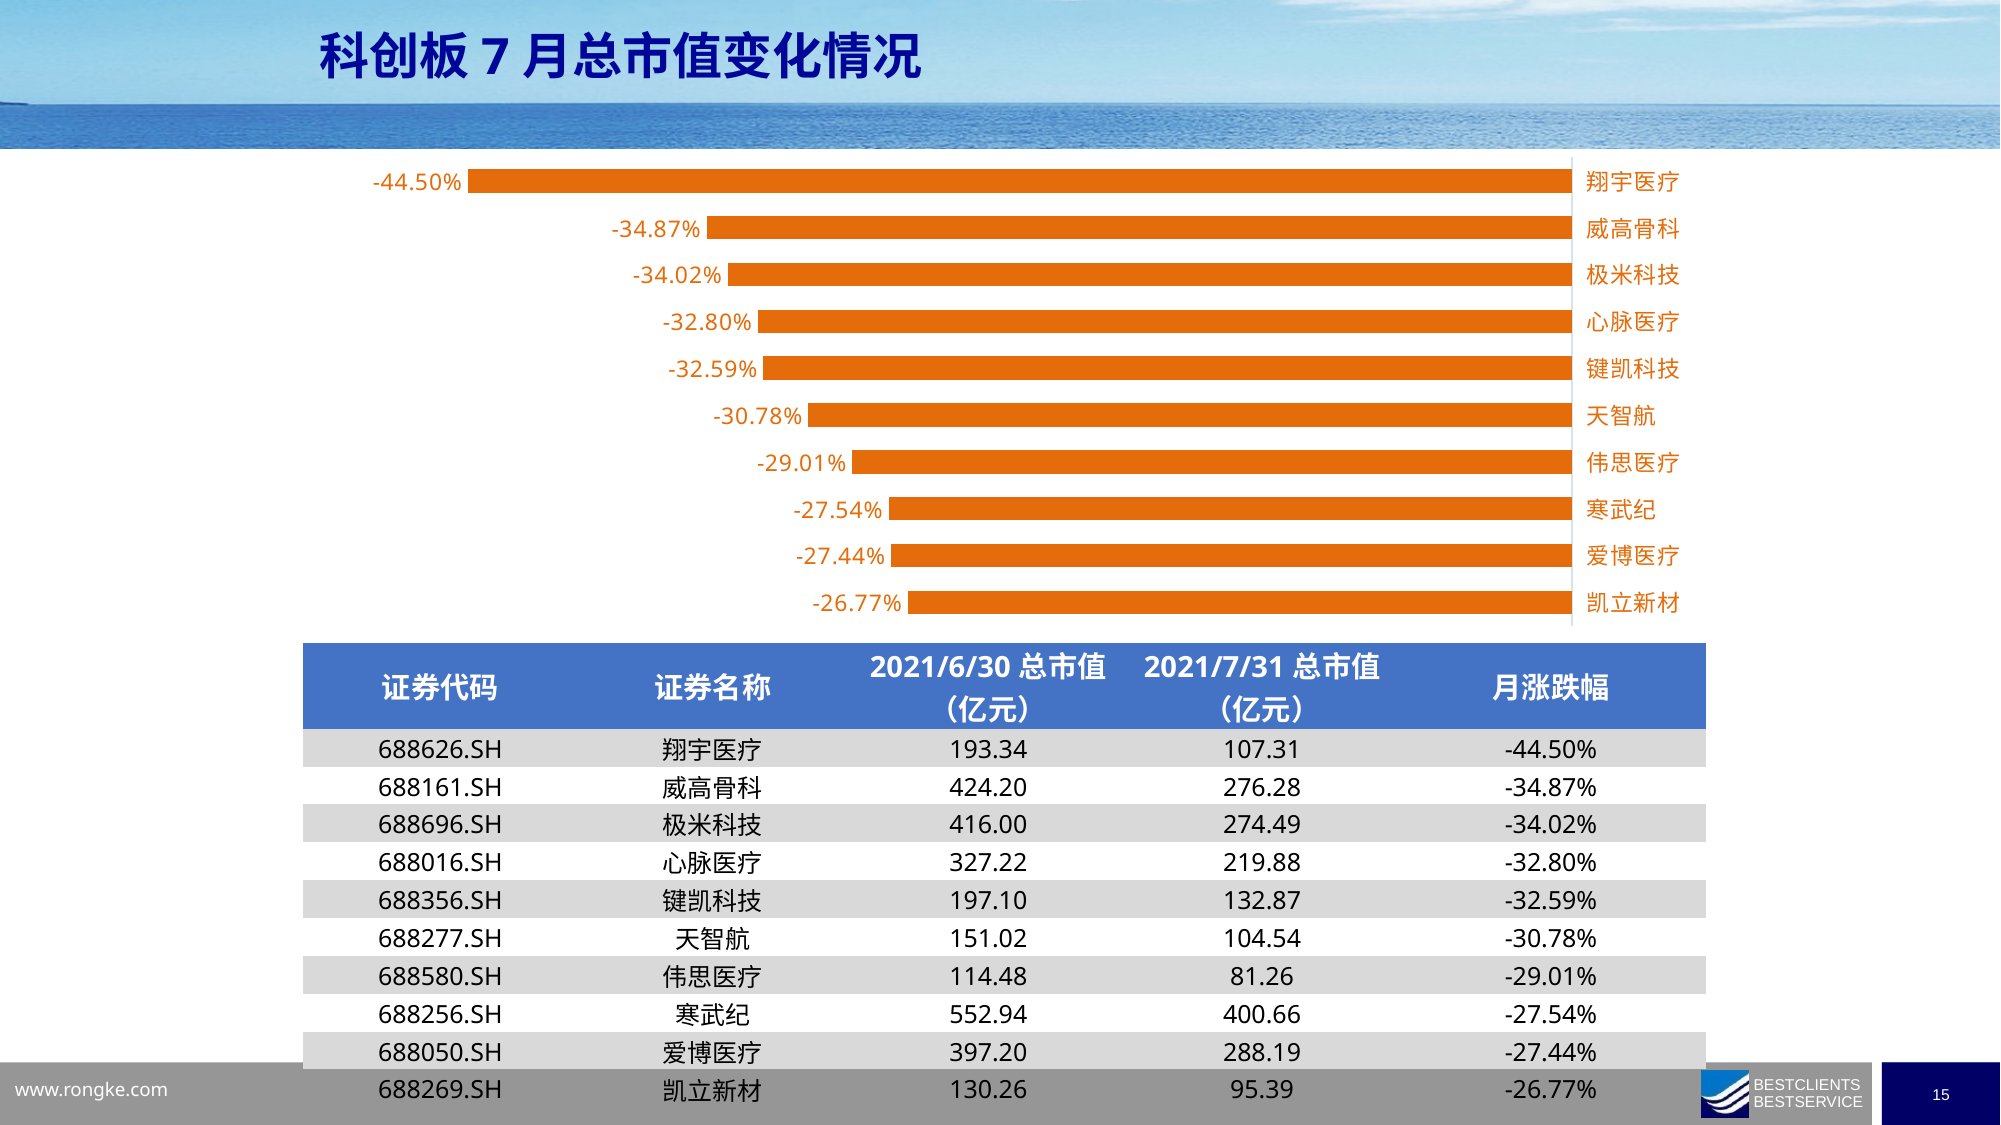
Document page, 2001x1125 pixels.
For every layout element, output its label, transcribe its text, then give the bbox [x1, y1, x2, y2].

table_header 证券代码 [303, 643, 578, 729]
table_cell -27.54% [1396, 994, 1706, 1032]
table_cell 197.10 [848, 880, 1129, 918]
table_cell 274.49 [1129, 804, 1396, 842]
table_cell 193.34 [848, 729, 1129, 767]
table_cell 心脉医疗 [578, 842, 848, 880]
table_cell -29.01% [1396, 956, 1706, 994]
table_cell -44.50% [1396, 729, 1706, 767]
table_cell 151.02 [848, 918, 1129, 956]
table_cell 397.20 [848, 1032, 1129, 1069]
table_cell 688256.SH [303, 994, 578, 1032]
table_cell -27.44% [1396, 1032, 1706, 1069]
table_cell 极米科技 [578, 804, 848, 842]
table_cell 688016.SH [303, 842, 578, 880]
table_header 2021/6/30总市值（亿元） [848, 643, 1129, 729]
table_cell 276.28 [1129, 767, 1396, 804]
table_cell -32.80% [1396, 842, 1706, 880]
table_cell -32.59% [1396, 880, 1706, 918]
table_cell -34.87% [1396, 767, 1706, 804]
picture [0, 0, 2000, 149]
table_cell 寒武纪 [578, 994, 848, 1032]
table_cell 688277.SH [303, 918, 578, 956]
table_cell 威高骨科 [578, 767, 848, 804]
picture [1701, 1070, 1749, 1118]
table_cell 104.54 [1129, 918, 1396, 956]
text_box 科创板7月总市值变化情况 [304, 23, 1655, 129]
table_cell -30.78% [1396, 918, 1706, 956]
table_cell 键凯科技 [578, 880, 848, 918]
table_cell -34.02% [1396, 804, 1706, 842]
table_cell 688696.SH [303, 804, 578, 842]
table_header 2021/7/31总市值（亿元） [1129, 643, 1396, 729]
table_cell 688626.SH [303, 729, 578, 767]
table_header 证券名称 [578, 643, 848, 729]
table_cell 400.66 [1129, 994, 1396, 1032]
table_cell 688580.SH [303, 956, 578, 994]
table_cell 688269.SH [303, 1069, 578, 1107]
table_cell 翔宇医疗 [578, 729, 848, 767]
chart [303, 147, 1709, 636]
table_header 月涨跌幅 [1396, 643, 1706, 729]
table_cell 688050.SH [303, 1032, 578, 1069]
table_cell 688356.SH [303, 880, 578, 918]
table_cell 天智航 [578, 918, 848, 956]
table_cell 416.00 [848, 804, 1129, 842]
table_cell 107.31 [1129, 729, 1396, 767]
table_cell 132.87 [1129, 880, 1396, 918]
table_cell 552.94 [848, 994, 1129, 1032]
table_cell 130.26 [848, 1069, 1129, 1107]
table_cell -26.77% [1396, 1069, 1706, 1107]
table_cell 95.39 [1129, 1069, 1396, 1107]
table_cell 伟思医疗 [578, 956, 848, 994]
table_cell 424.20 [848, 767, 1129, 804]
table_cell 288.19 [1129, 1032, 1396, 1069]
table_cell 爱博医疗 [578, 1032, 848, 1069]
table_cell 凯立新材 [578, 1069, 848, 1107]
table_cell 114.48 [848, 956, 1129, 994]
table_cell 688161.SH [303, 767, 578, 804]
table_cell 327.22 [848, 842, 1129, 880]
table_cell 81.26 [1129, 956, 1396, 994]
table_cell 219.88 [1129, 842, 1396, 880]
